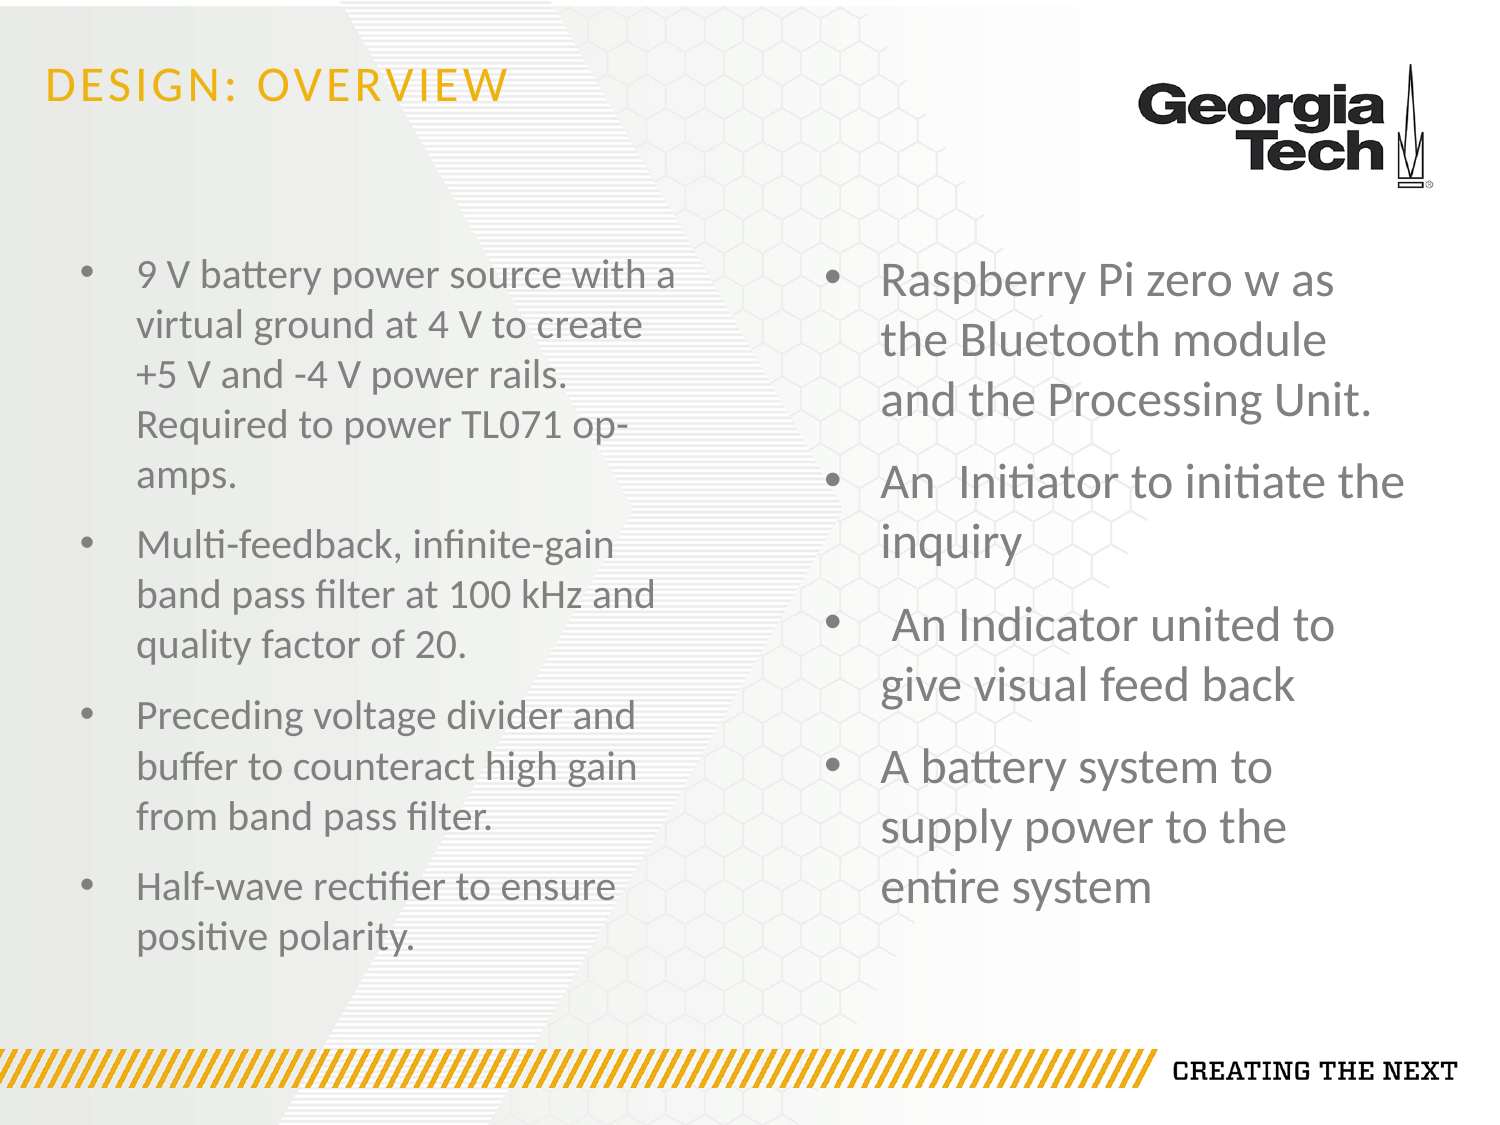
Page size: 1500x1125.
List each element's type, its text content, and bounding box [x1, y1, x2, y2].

list 9 V battery power source with a virtual ground at 4 V to create +5 V and -4 V power rails. Required to power TL071 op-amps. Multi-feedback, infinite-gain band pass filter at 100 kHz and quality factor of 20. Preceding voltage divider and buffer to counteract high gain from band pass filter. Half-wave rectifier to ensure positive polarity. [34, 238, 728, 1021]
list Raspberry Pi zero w as the Bluetooth module and the Processing Unit. An Initiator to initiate the inquiry An Indicator united to give visual feed back A battery system to supply power to the entire system [779, 238, 1453, 1021]
title Design: Overview [0, 0, 1007, 163]
picture [0, 0, 1500, 1125]
